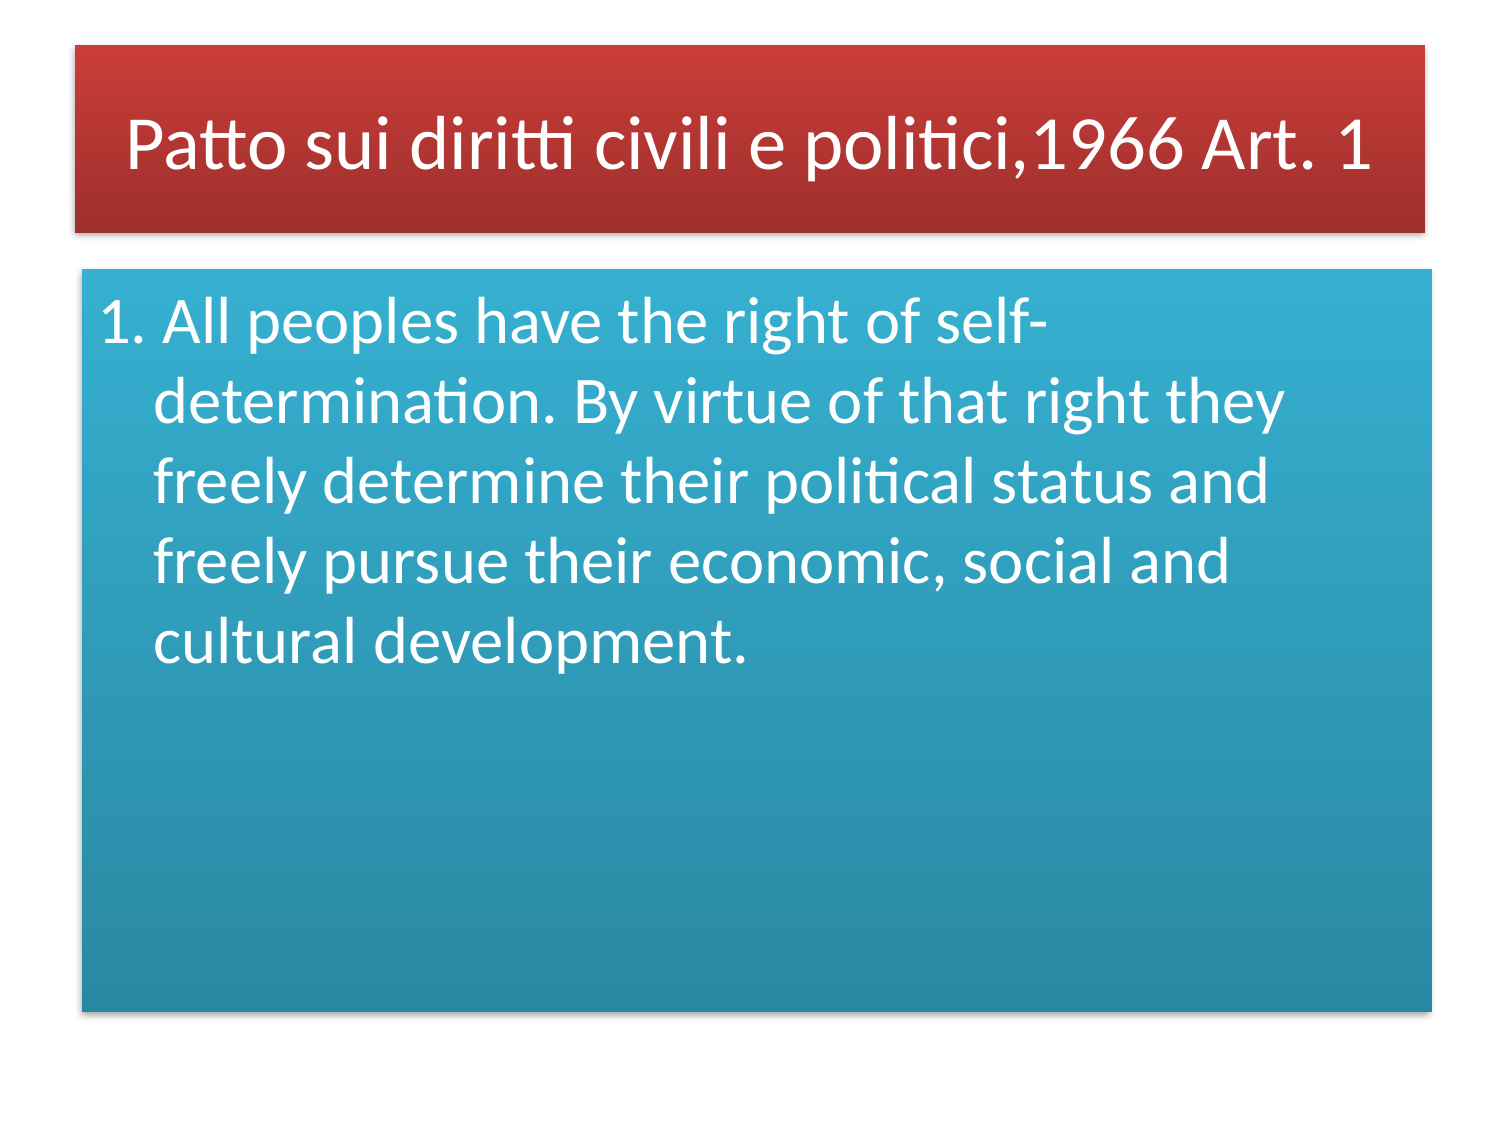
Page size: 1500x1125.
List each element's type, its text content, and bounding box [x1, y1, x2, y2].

list 1. All peoples have the right of self-determination. By virtue of that right they freely determine their political status and freely pursue their economic, social and cultural development. [82, 269, 1432, 1012]
title Patto sui diritti civili e politici,1966 Art. 1 [75, 45, 1425, 233]
